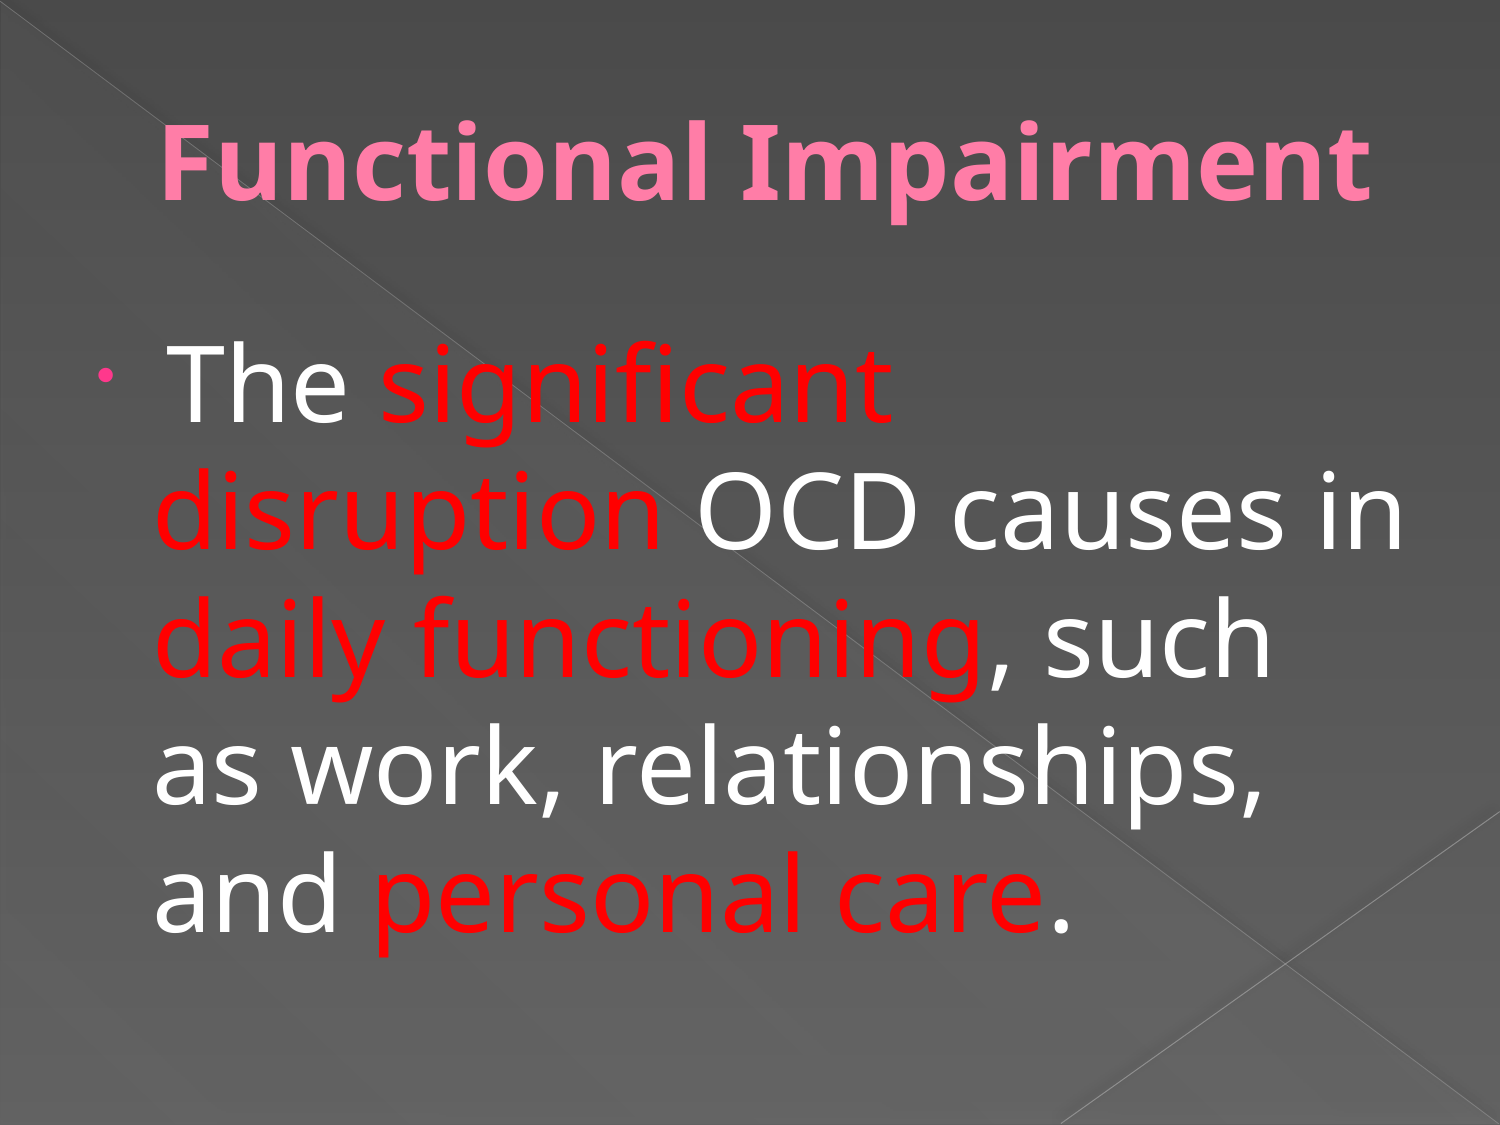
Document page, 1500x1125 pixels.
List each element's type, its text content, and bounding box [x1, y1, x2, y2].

title Functional Impairment [75, 43, 1425, 274]
list The significant disruption OCD causes in daily functioning, such as work, relationships, and personal care. [75, 308, 1425, 1059]
